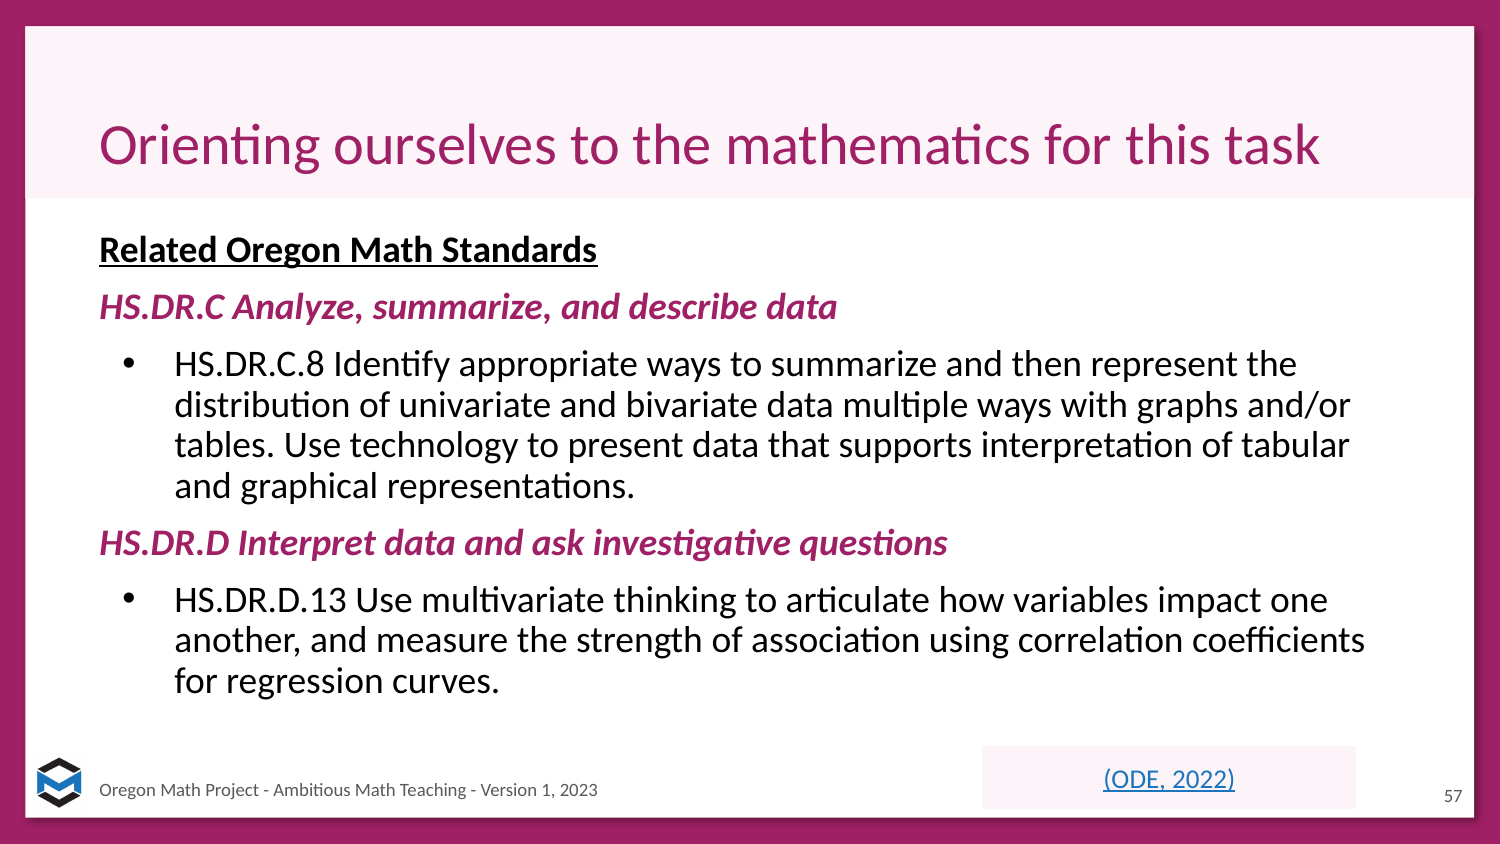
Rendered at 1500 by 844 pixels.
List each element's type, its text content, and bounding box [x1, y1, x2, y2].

picture [29, 754, 89, 811]
title Orienting ourselves to the mathematics for this task [88, 56, 1416, 183]
slide_number 57 [1378, 772, 1475, 818]
list Related Oregon Math Standards HS.DR.C Analyze, summarize, and describe data HS.DR.C.8 Identify appropriate ways to summarize and then represent the distribution of univariate and bivariate data multiple ways with graphs and/or tables. Use technology to present data that supports interpretation of tabular and graphical representations. HS.DR.D Interpret data and ask investigative questions HS.DR.D.13 Use multivariate thinking to articulate how variables impact one another, and measure the strength of association using correlation coefficients for regression curves. [88, 224, 1416, 731]
text_box (ODE, 2022) [982, 746, 1357, 809]
